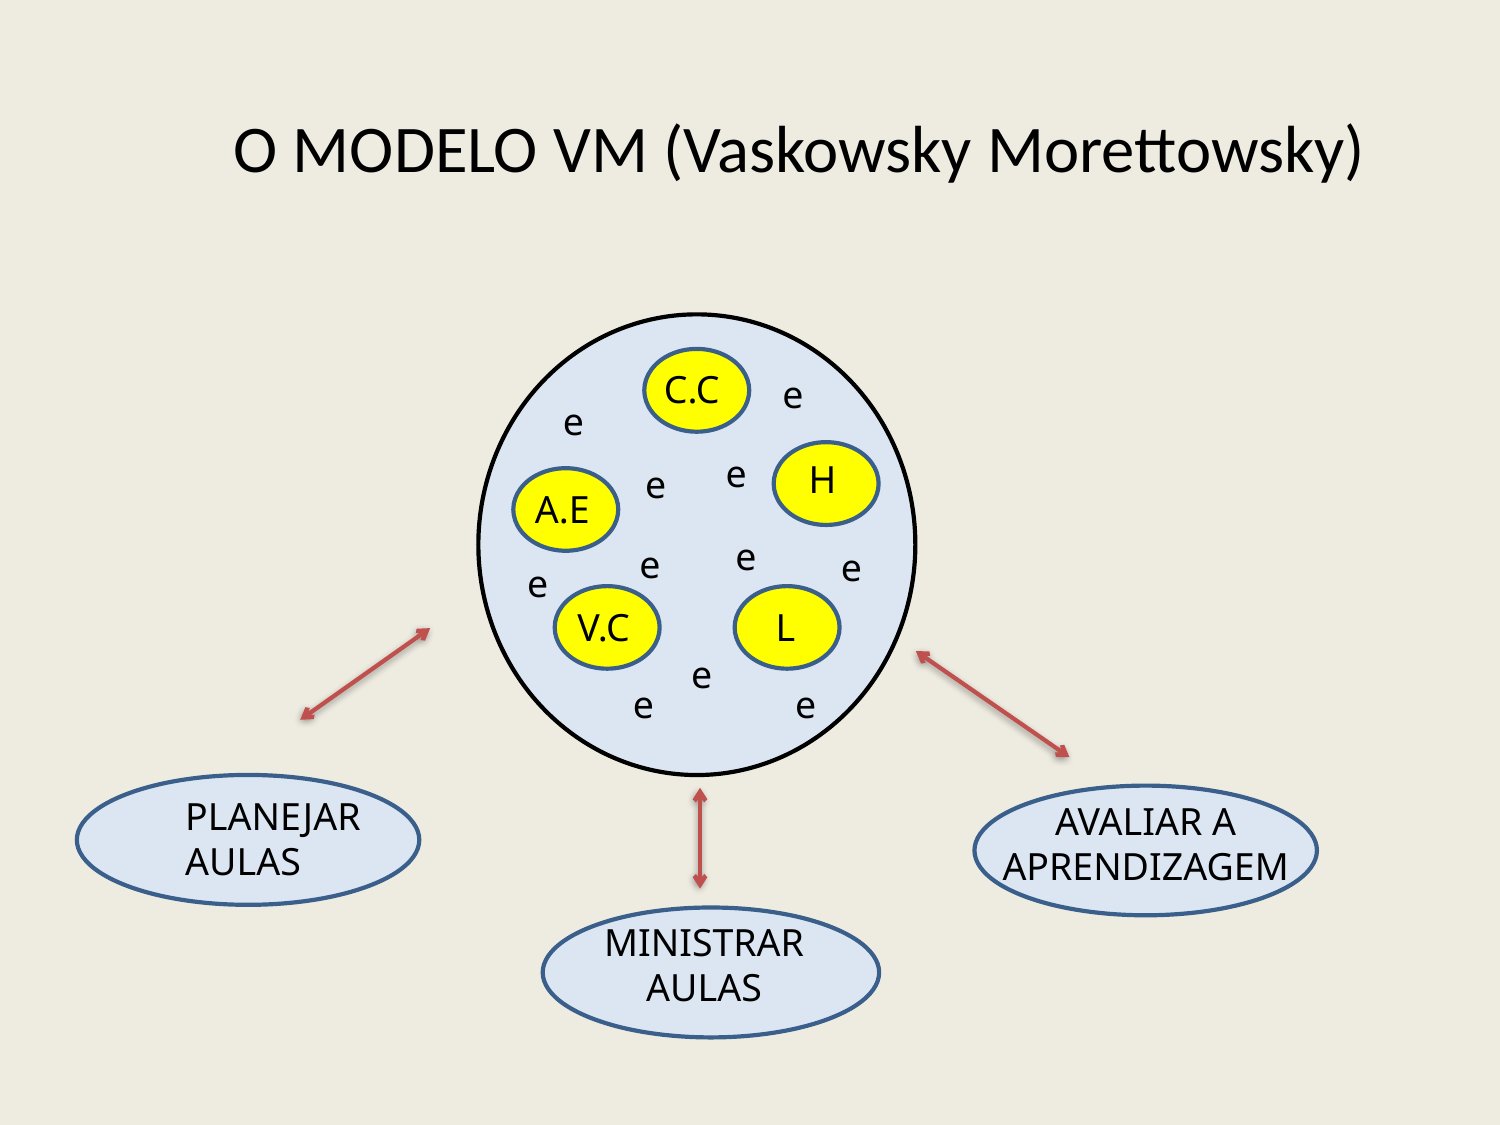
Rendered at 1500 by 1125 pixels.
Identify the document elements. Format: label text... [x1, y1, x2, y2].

text_box [655, 419, 738, 434]
text_box e [710, 442, 759, 502]
text_box [794, 440, 858, 448]
text_box [567, 657, 648, 671]
text_box [660, 346, 734, 358]
text_box MINISTRAR AULAS [579, 911, 829, 1016]
text_box e [826, 536, 874, 597]
text_box AVALIAR A APRENDIZAGEM [962, 790, 1329, 896]
text_box e [618, 673, 678, 734]
text_box [552, 603, 562, 652]
text_box [732, 584, 828, 671]
text_box e [630, 453, 690, 514]
text_box [1070, 783, 1221, 790]
text_box [874, 462, 881, 505]
text_box [568, 584, 647, 597]
text_box [642, 905, 780, 911]
text_box e [512, 552, 560, 612]
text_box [915, 650, 1070, 758]
text_box [476, 312, 918, 778]
text_box V.C [562, 597, 673, 657]
text_box [540, 929, 579, 1016]
text_box PLANEJAR AULAS [170, 785, 431, 890]
text_box e [624, 533, 696, 593]
text_box C.C [649, 358, 756, 419]
text_box [525, 539, 606, 553]
text_box [74, 772, 364, 907]
text_box L [760, 597, 839, 657]
text_box e [676, 643, 724, 704]
text_box [511, 487, 519, 532]
text_box A.E [519, 479, 618, 539]
text_box e [780, 673, 828, 734]
text_box [642, 369, 649, 412]
text_box e [548, 390, 608, 451]
text_box e [767, 363, 827, 423]
text_box H [793, 448, 874, 509]
text_box [1018, 896, 1274, 918]
title O MODELO VM (Vaskowsky Morettowsky) [166, 90, 1434, 201]
text_box [526, 466, 605, 479]
text_box [580, 923, 882, 1040]
text_box [771, 448, 871, 528]
text_box e [720, 525, 780, 586]
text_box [299, 627, 431, 720]
